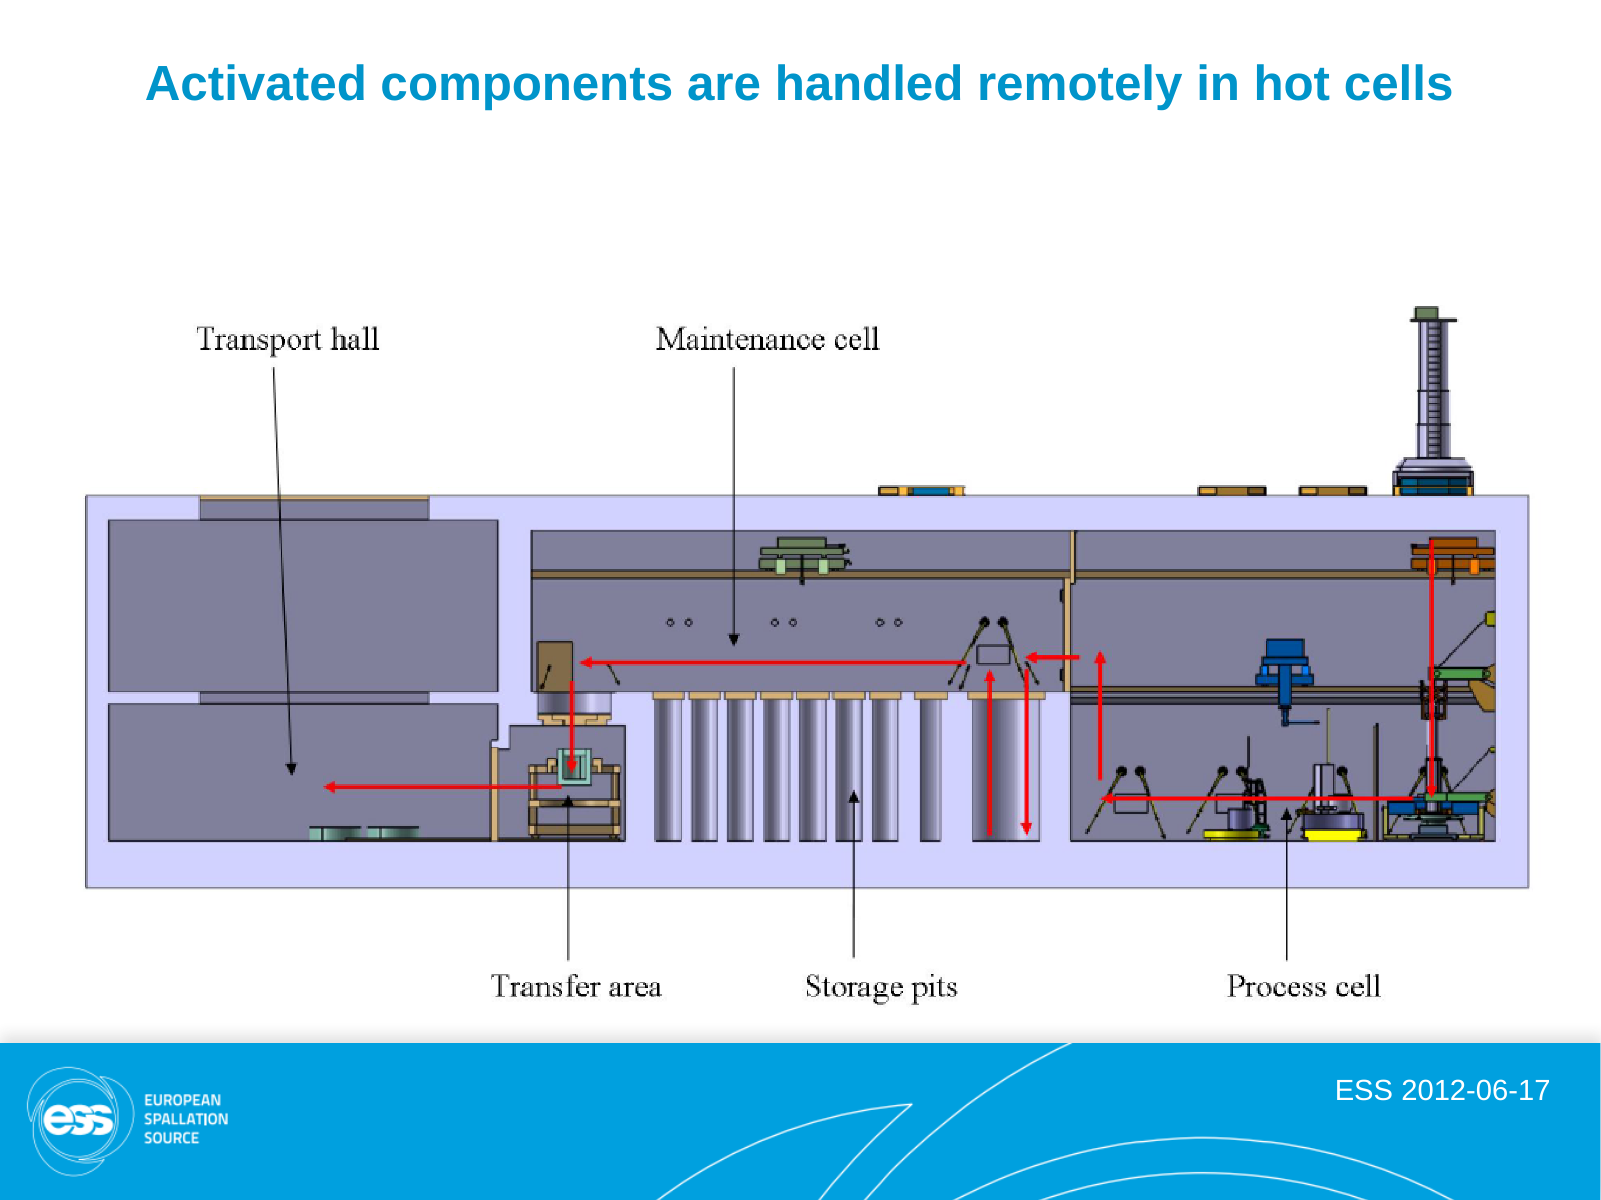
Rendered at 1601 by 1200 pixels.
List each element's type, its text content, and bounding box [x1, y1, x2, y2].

picture [77, 298, 1547, 1012]
title Activated components are handled remotely in hot cells [80, 27, 1521, 134]
